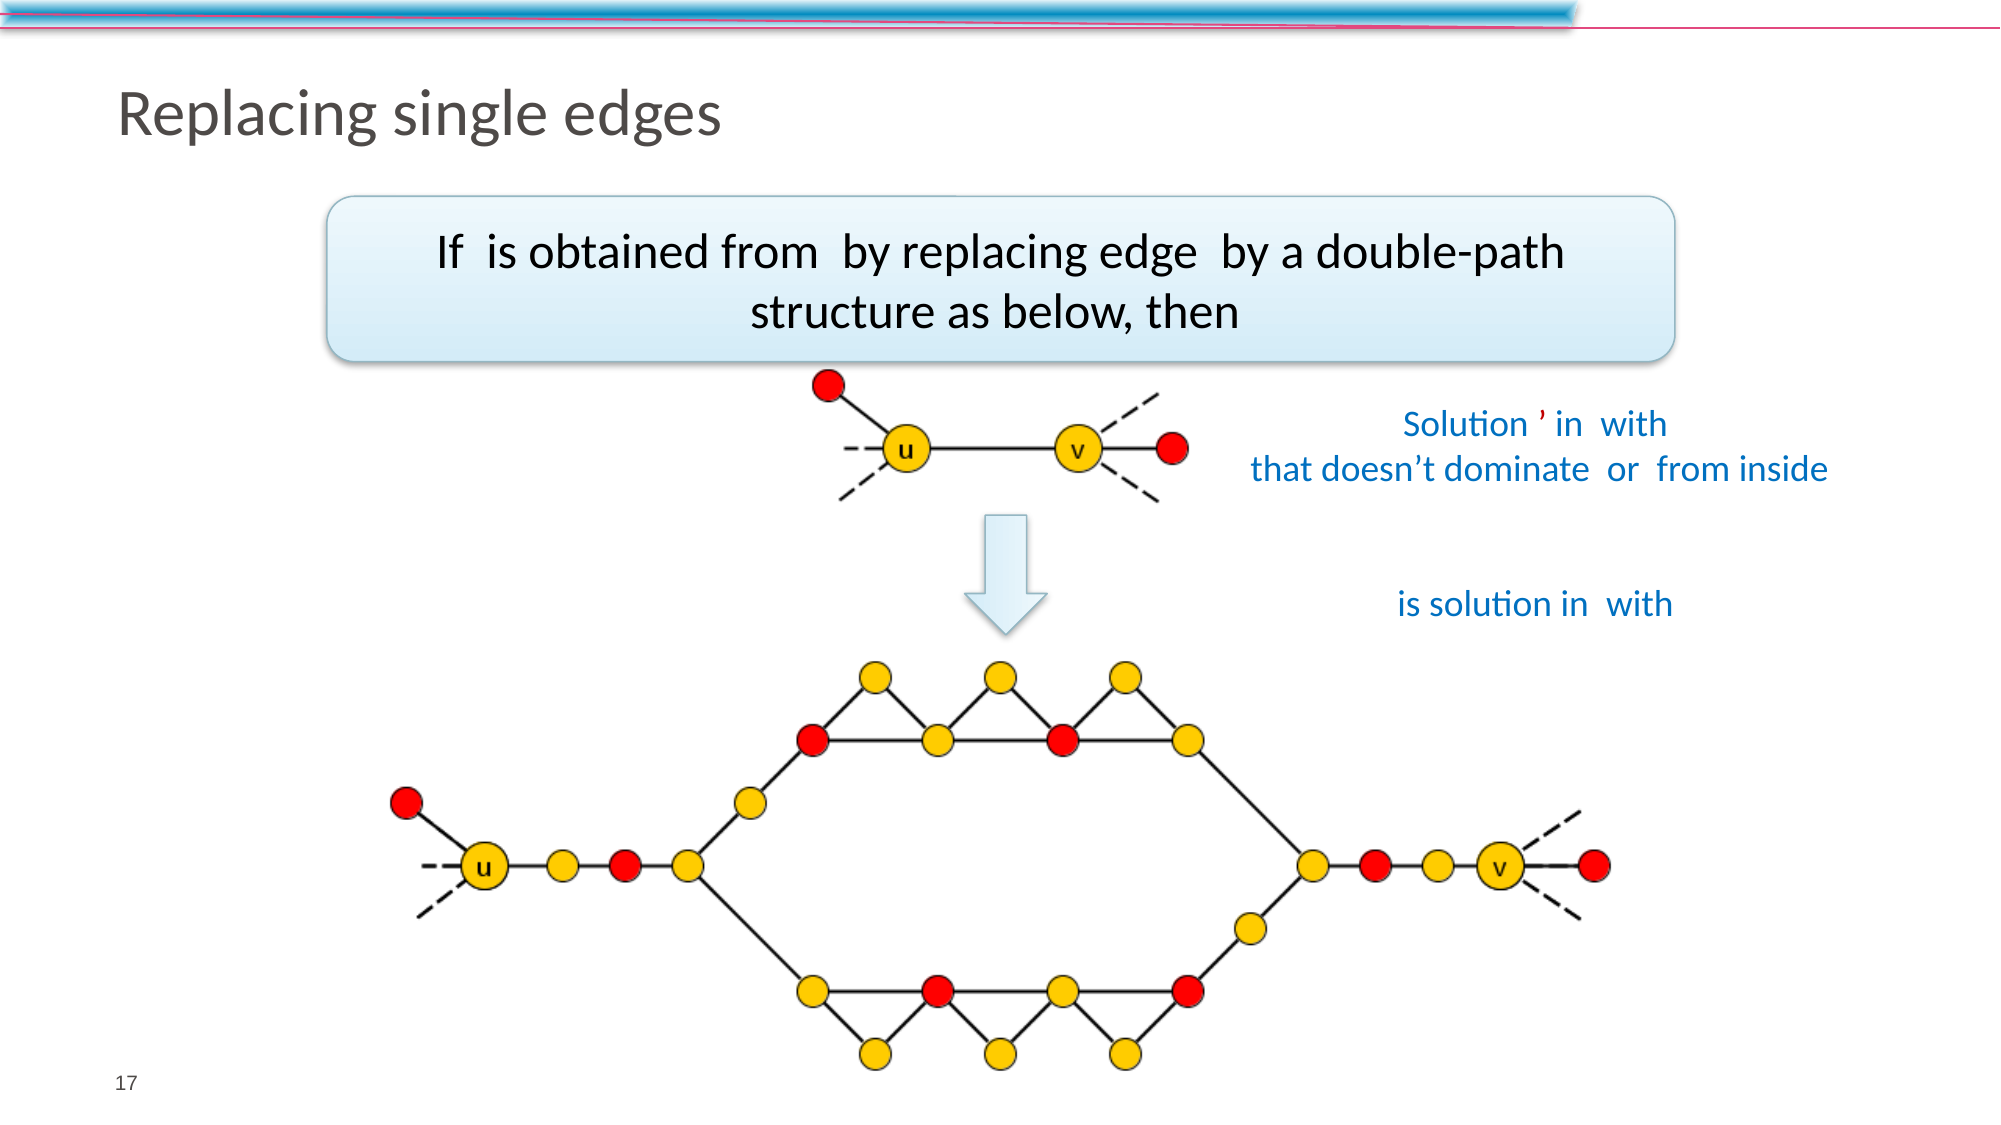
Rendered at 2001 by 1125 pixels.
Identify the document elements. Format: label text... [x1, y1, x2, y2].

picture [366, 638, 1634, 1093]
picture [788, 346, 1212, 551]
slide_number 17 [99, 1069, 528, 1115]
text_box [963, 561, 1048, 636]
